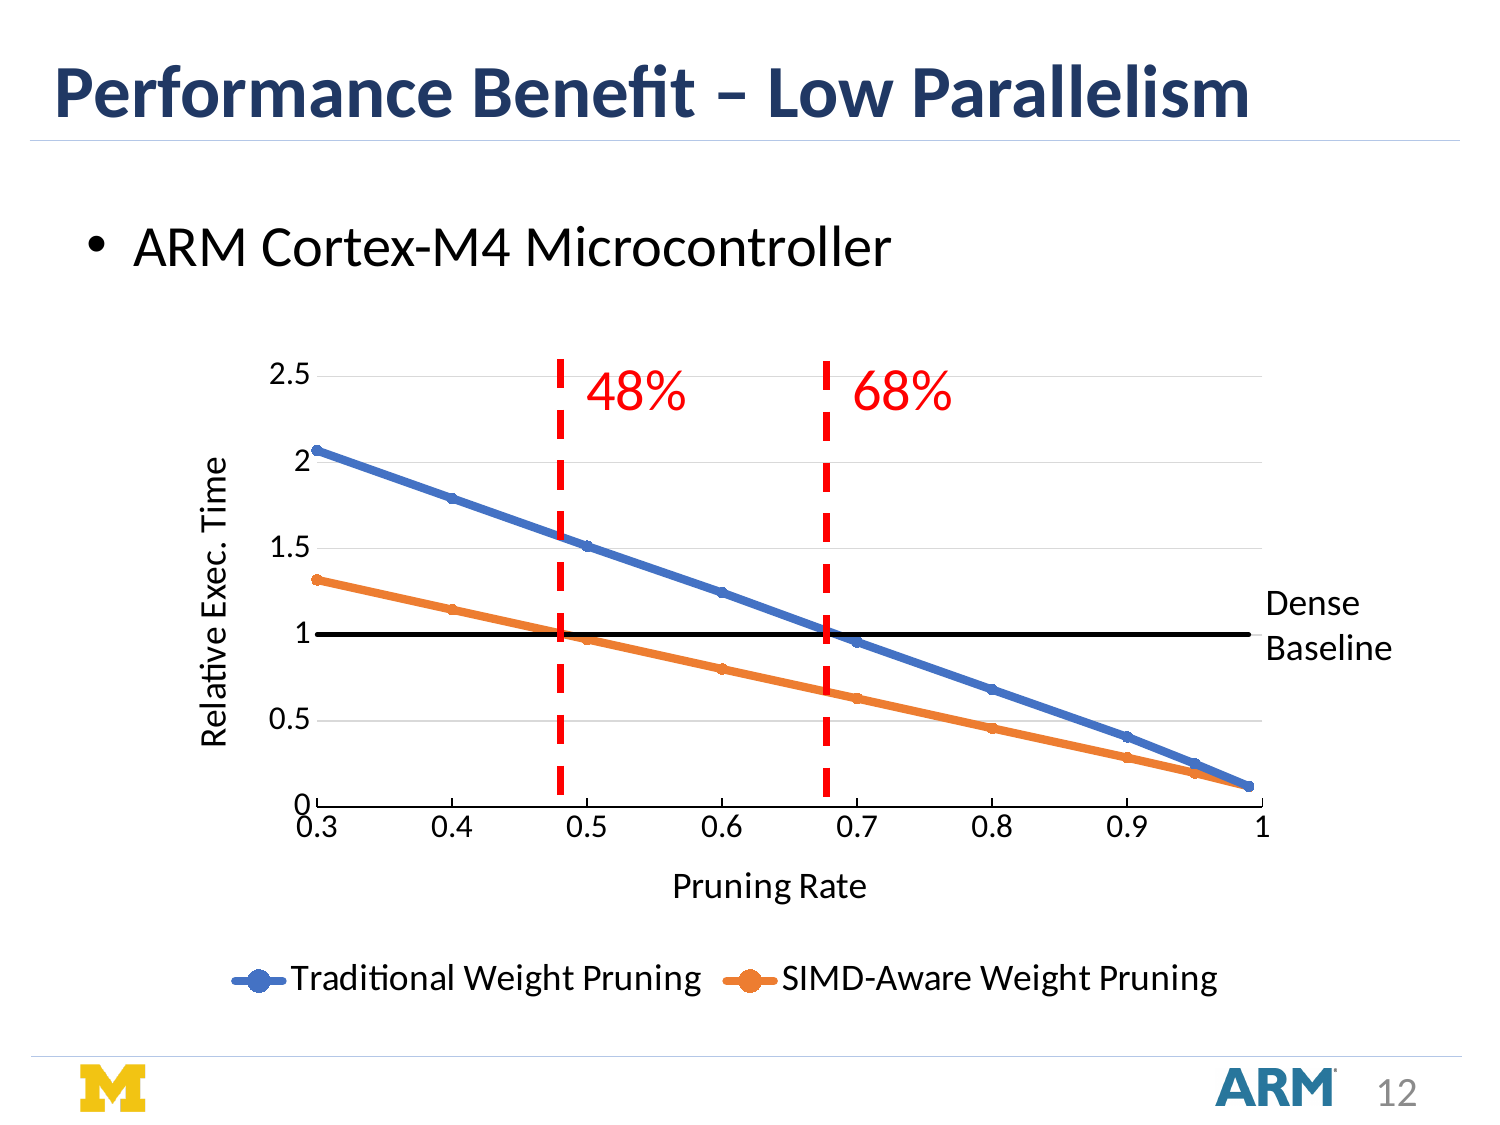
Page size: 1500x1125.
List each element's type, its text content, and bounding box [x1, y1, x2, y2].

chart [159, 346, 1294, 1008]
text_box Dense Baseline [1294, 571, 1409, 676]
slide_number 12 [1095, 1059, 1433, 1120]
picture [80, 1064, 149, 1112]
text_box Performance Benefit – Low Parallelism [39, 34, 1267, 140]
text_box ARM Cortex-M4 Microcontroller [71, 200, 908, 286]
